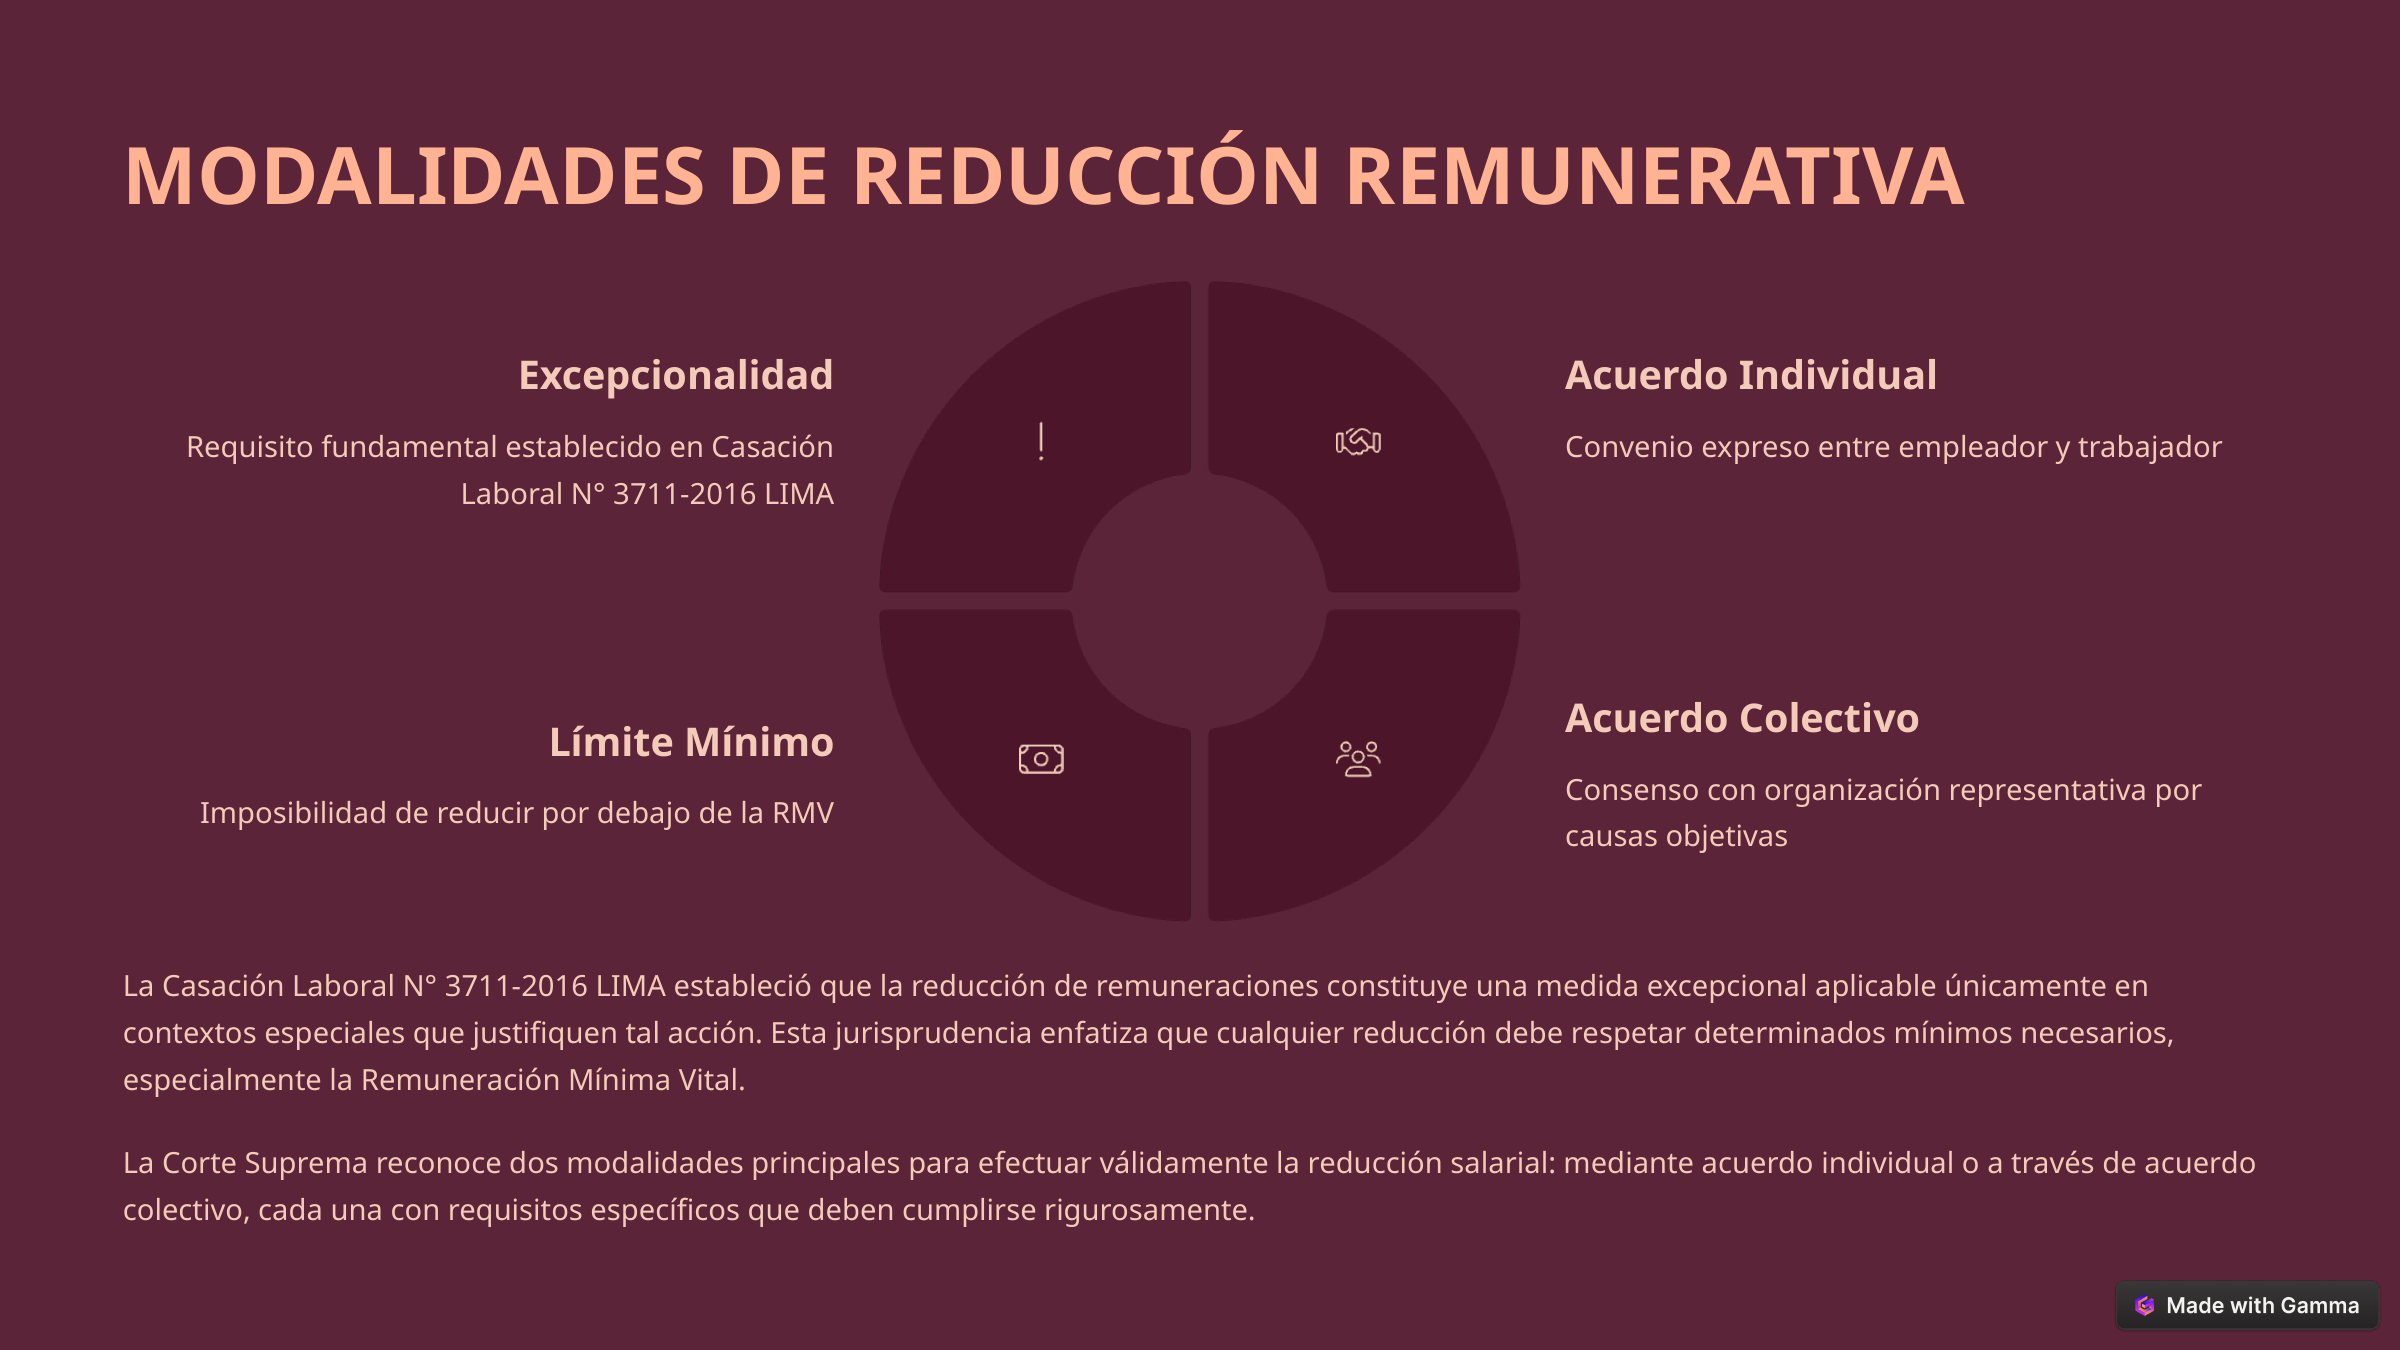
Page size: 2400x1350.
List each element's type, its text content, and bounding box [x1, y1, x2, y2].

text_box Requisito fundamental establecido en Casación Laboral N° 3711-2016 LIMA [122, 416, 835, 512]
text_box Imposibilidad de reducir por debajo de la RMV [122, 782, 835, 831]
text_box Convenio expreso entre empleador y trabajador [1565, 416, 2278, 512]
text_box La Casación Laboral N° 3711-2016 LIMA estableció que la reducción de remuneraciones constituye una medida excepcional aplicable únicamente en contextos especiales que justifiquen tal acción. Esta jurisprudencia enfatiza que cualquier reducción debe respetar determinados mínimos necesarios, especialmente la Remuneración Mínima Vital. [122, 955, 2277, 1099]
text_box La Corte Suprema reconoce dos modalidades principales para efectuar válidamente la reducción salarial: mediante acuerdo individual o a través de acuerdo colectivo, cada una con requisitos específicos que deben cumplirse rigurosamente. [122, 1132, 2277, 1228]
text_box Límite Mínimo [436, 715, 835, 765]
text_box MODALIDADES DE REDUCCIÓN REMUNERATIVA [122, 121, 1987, 222]
text_box Acuerdo Colectivo [1565, 691, 1964, 742]
picture [2106, 1271, 2389, 1339]
picture [879, 281, 1521, 922]
text_box Acuerdo Individual [1565, 348, 1964, 399]
text_box Consenso con organización representativa por causas objetivas [1565, 758, 2278, 855]
text_box Excepcionalidad [436, 348, 835, 399]
